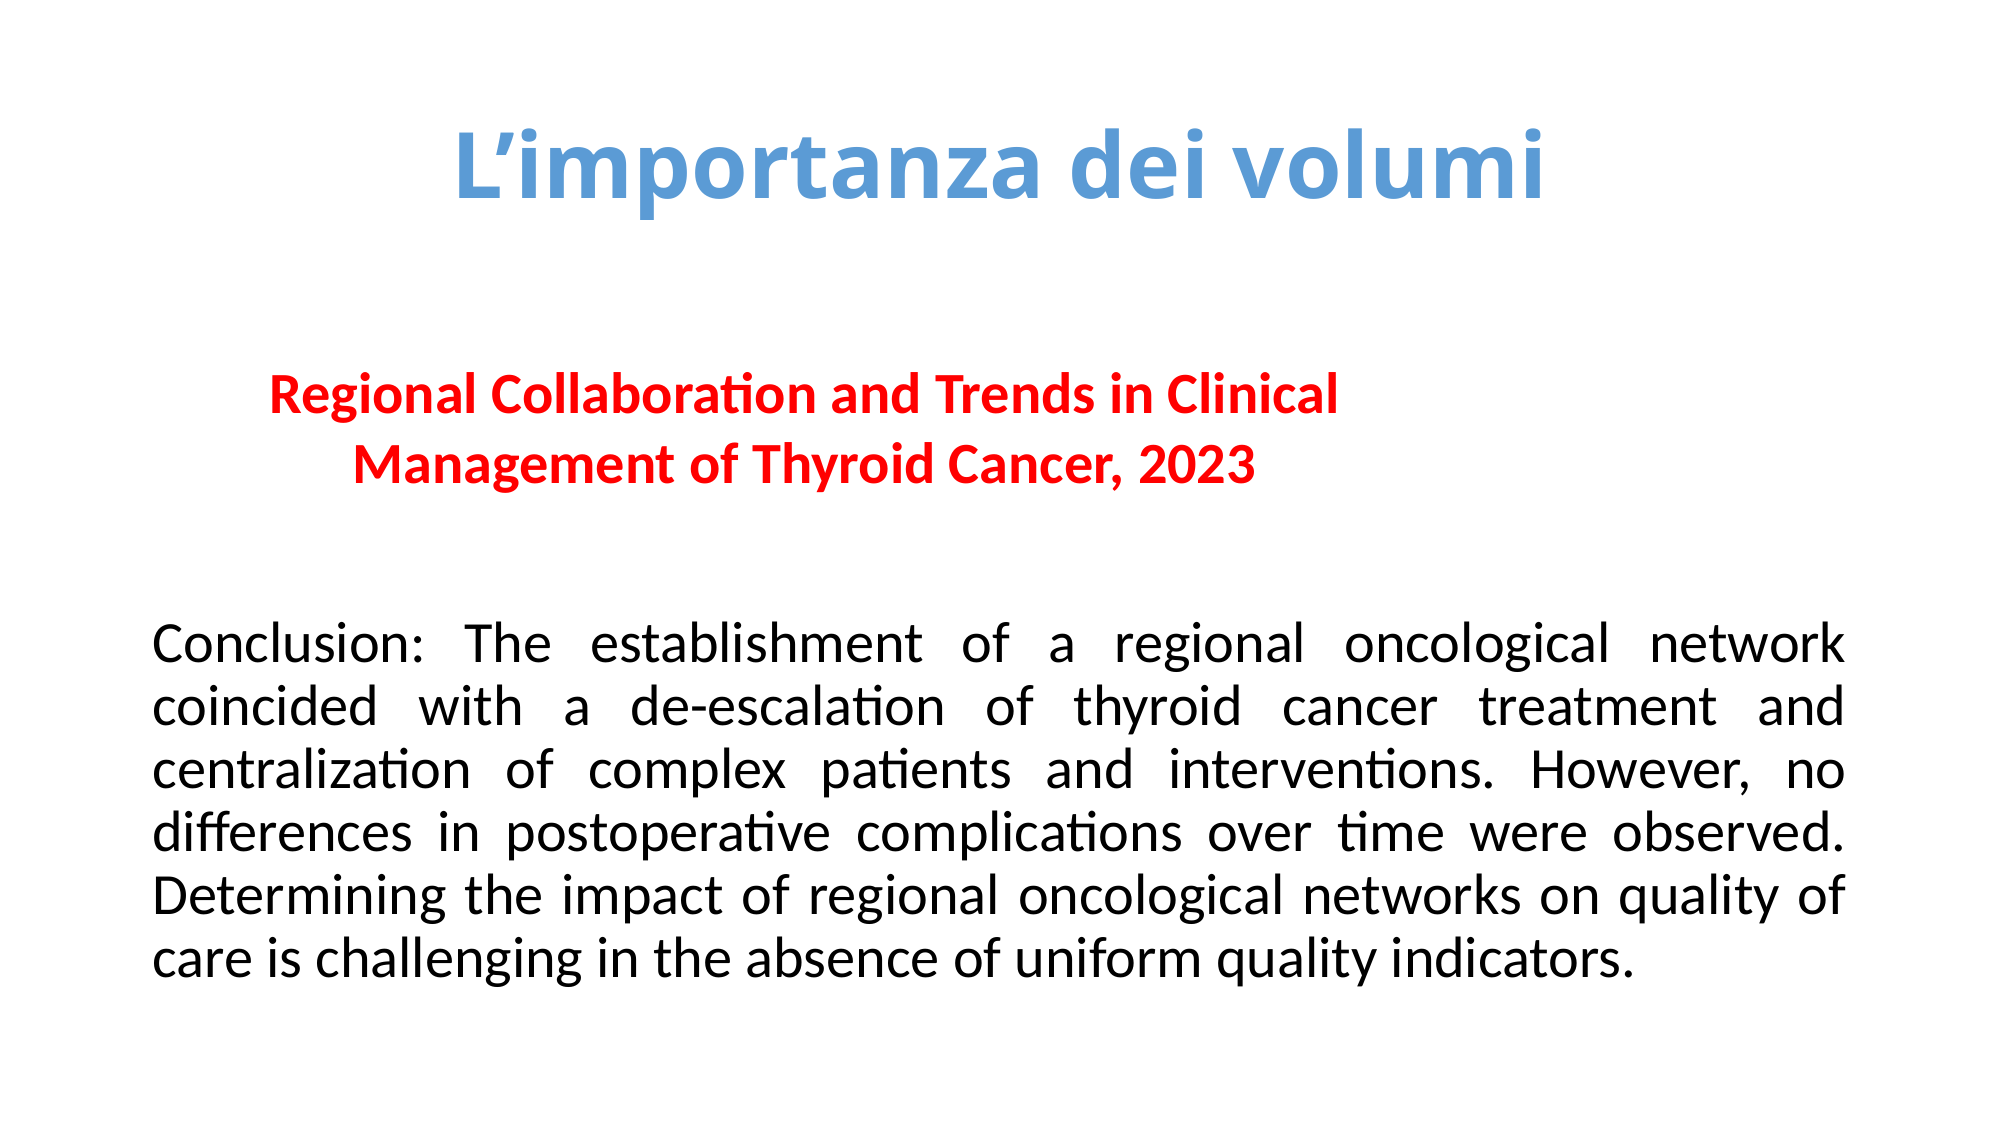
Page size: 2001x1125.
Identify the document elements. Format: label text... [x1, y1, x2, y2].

list Conclusion: The establishment of a regional oncological network coincided with a de-escalation of thyroid cancer treatment and centralization of complex patients and interventions. However, no differences in postoperative complications over time were observed. Determining the impact of regional oncological networks on quality of care is challenging in the absence of uniform quality indicators. [137, 604, 1863, 1014]
text_box Regional Collaboration and Trends in Clinical Management of Thyroid Cancer, 2023 [109, 347, 1500, 503]
title L’importanza dei volumi [137, 59, 1863, 278]
